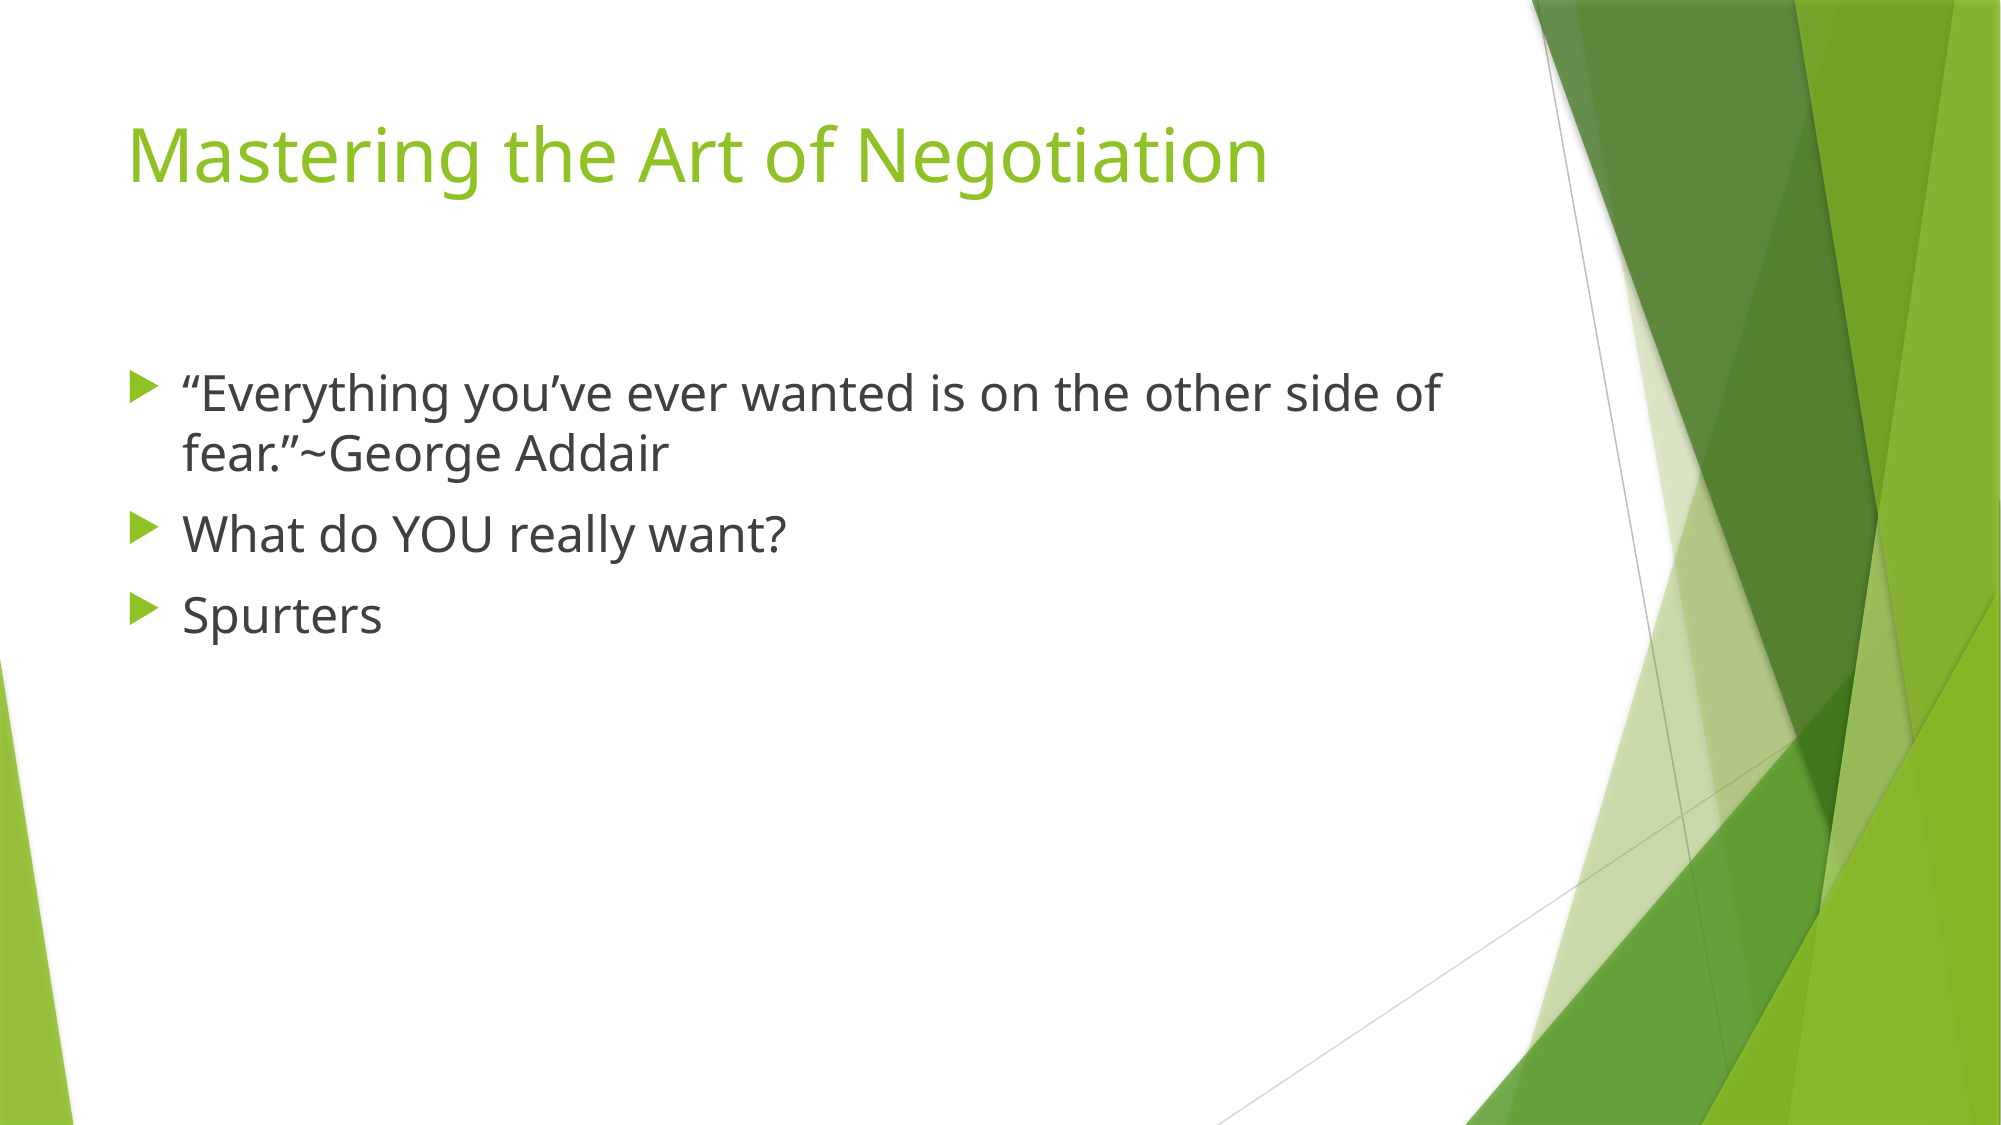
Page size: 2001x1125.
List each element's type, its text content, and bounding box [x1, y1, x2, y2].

list “Everything you’ve ever wanted is on the other side of fear.”~George Addair What do YOU really want? Spurters [111, 354, 1522, 992]
title Mastering the Art of Negotiation [111, 99, 1522, 317]
